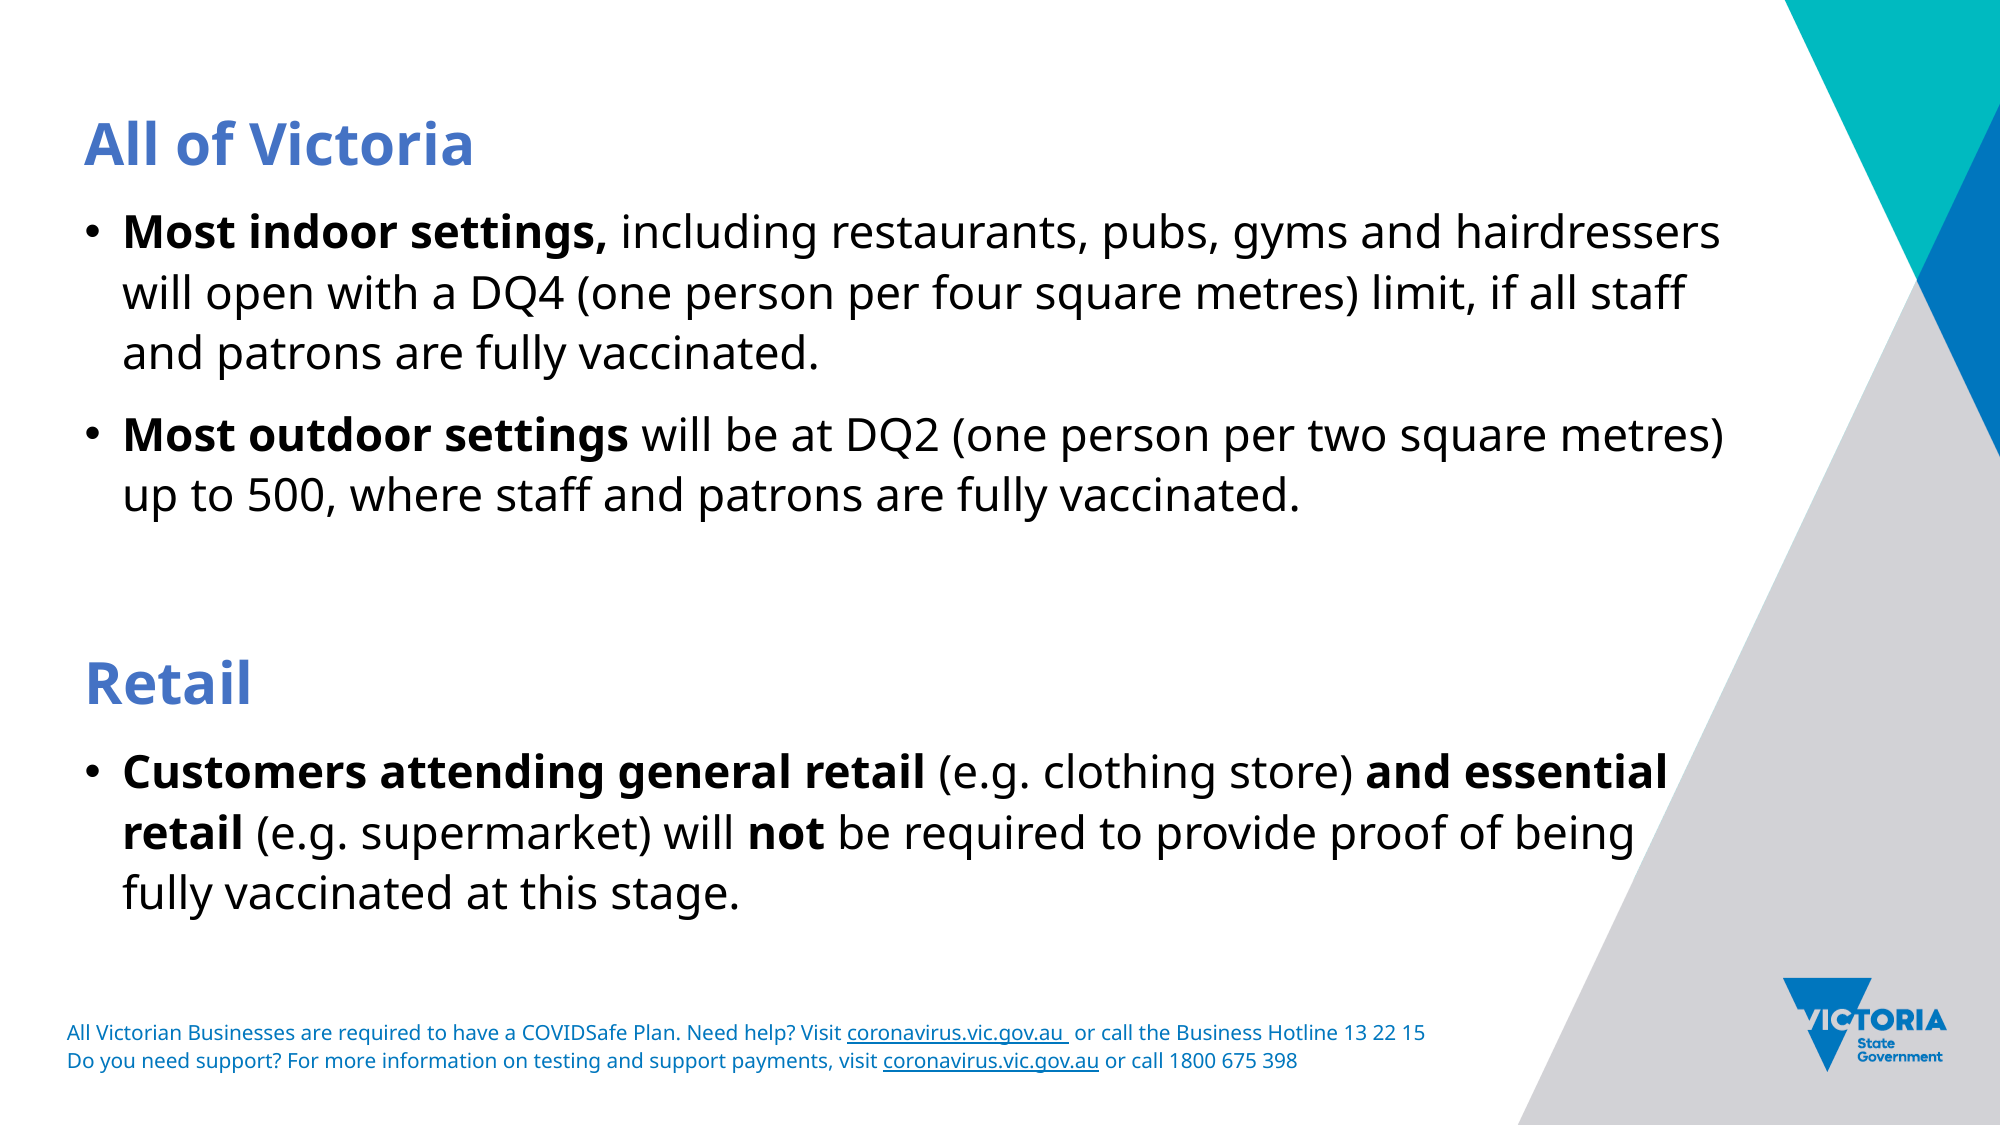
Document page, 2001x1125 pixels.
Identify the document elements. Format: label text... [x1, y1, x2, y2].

list All of Victoria Most indoor settings, including restaurants, pubs, gyms and hairdressers will open with a DQ4 (one person per four square metres) limit, if all staff and patrons are fully vaccinated. Most outdoor settings will be at DQ2 (one person per two square metres) up to 500, where staff and patrons are fully vaccinated. Retail Customers attending general retail (e.g. clothing store) and essential retail (e.g. supermarket) will not be required to provide proof of being fully vaccinated at this stage. [69, 92, 1746, 995]
picture [500, 0, 2000, 1125]
